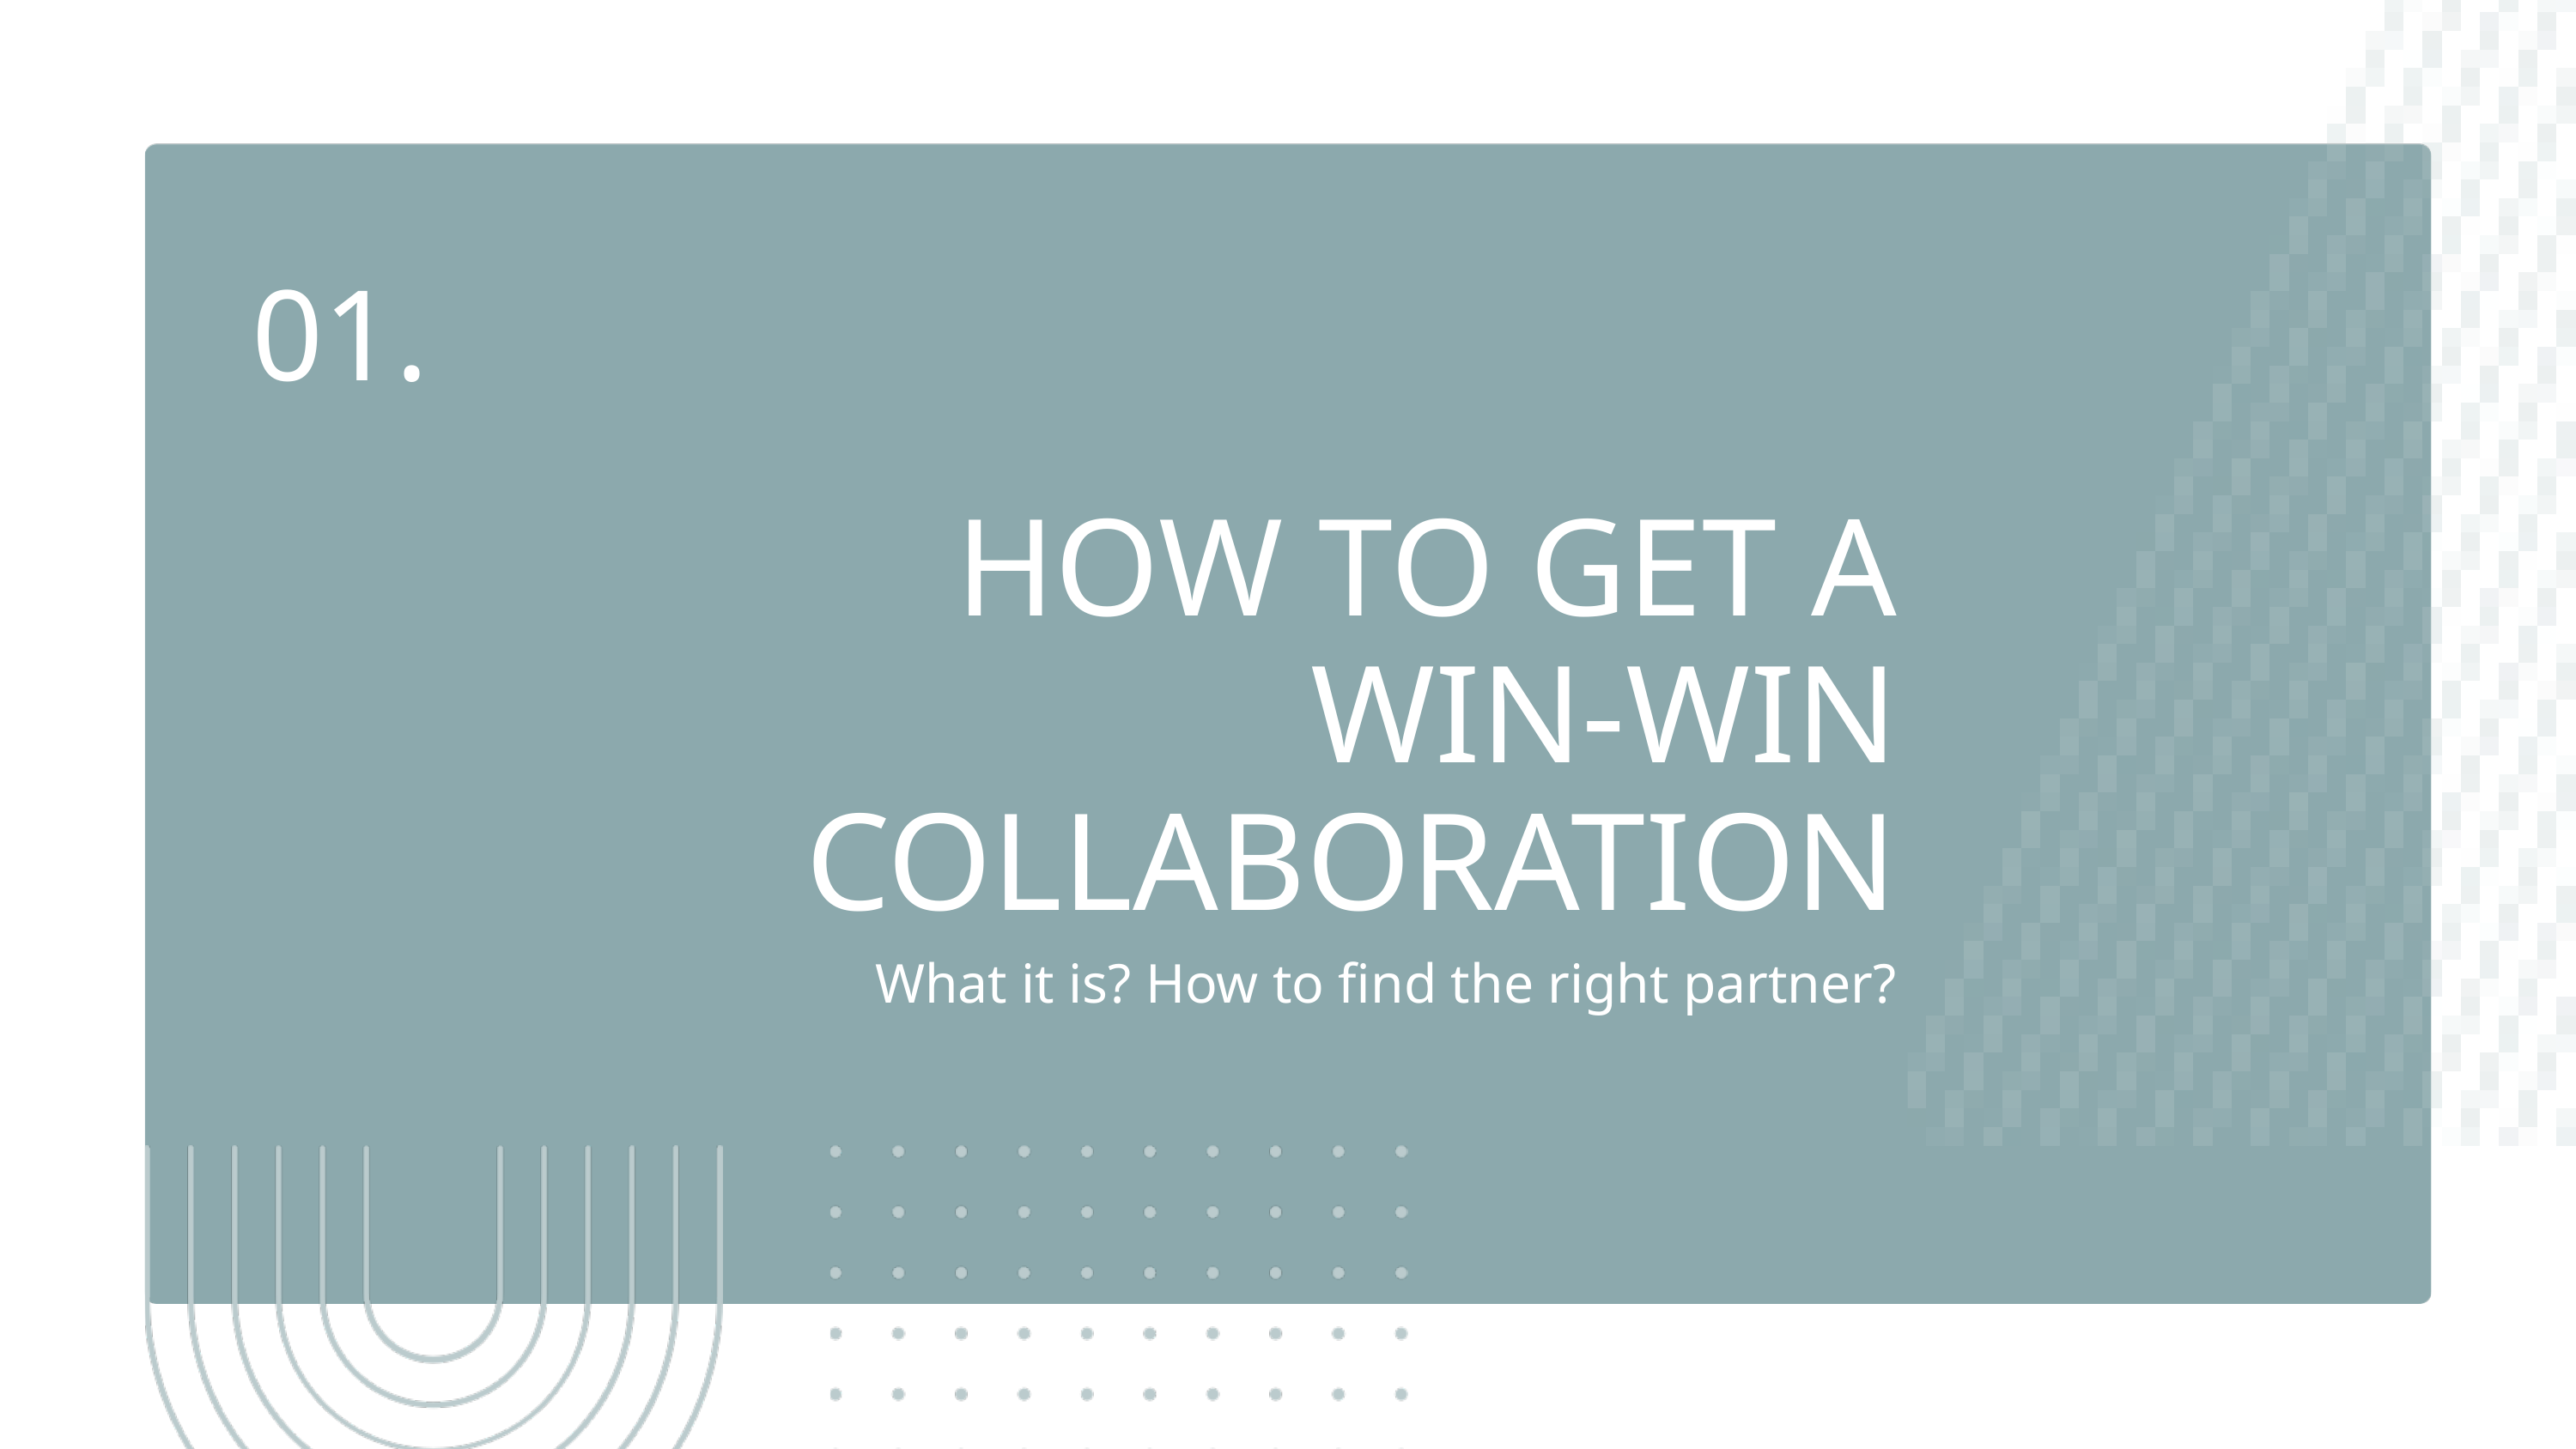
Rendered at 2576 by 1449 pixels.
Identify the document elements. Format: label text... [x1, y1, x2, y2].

text_box [144, 124, 2432, 1304]
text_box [829, 1145, 1409, 1449]
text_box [144, 1145, 724, 1449]
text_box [1907, 0, 2576, 1146]
text_box HOW TO GET A WIN-WIN COLLABORATION [665, 494, 1899, 937]
text_box What it is? How to find the right partner? [829, 955, 1899, 1015]
text_box 01. [252, 268, 526, 406]
